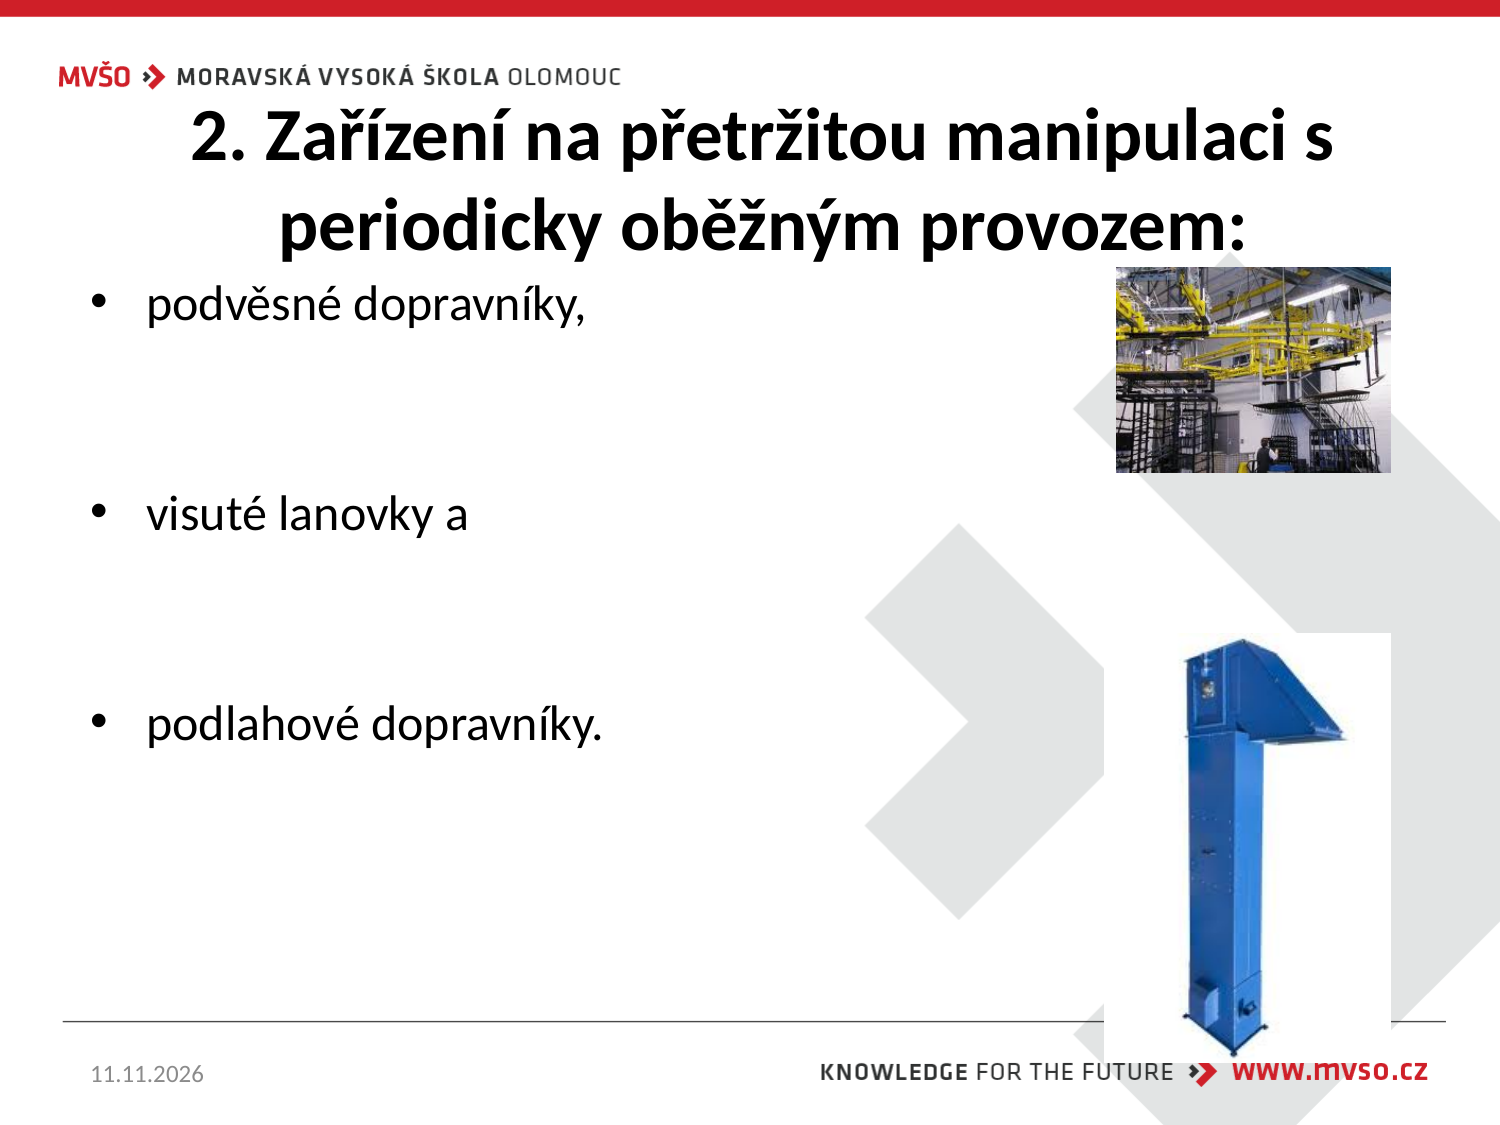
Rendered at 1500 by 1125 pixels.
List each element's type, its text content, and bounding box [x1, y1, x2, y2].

picture [0, 0, 1500, 1125]
title 2. Zařízení na přetržitou manipulaci s periodicky oběžným provozem: [88, 81, 1439, 270]
list podvěsné dopravníky, visuté lanovky a podlahové dopravníky. [75, 262, 1425, 1005]
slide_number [75, 1042, 425, 1103]
